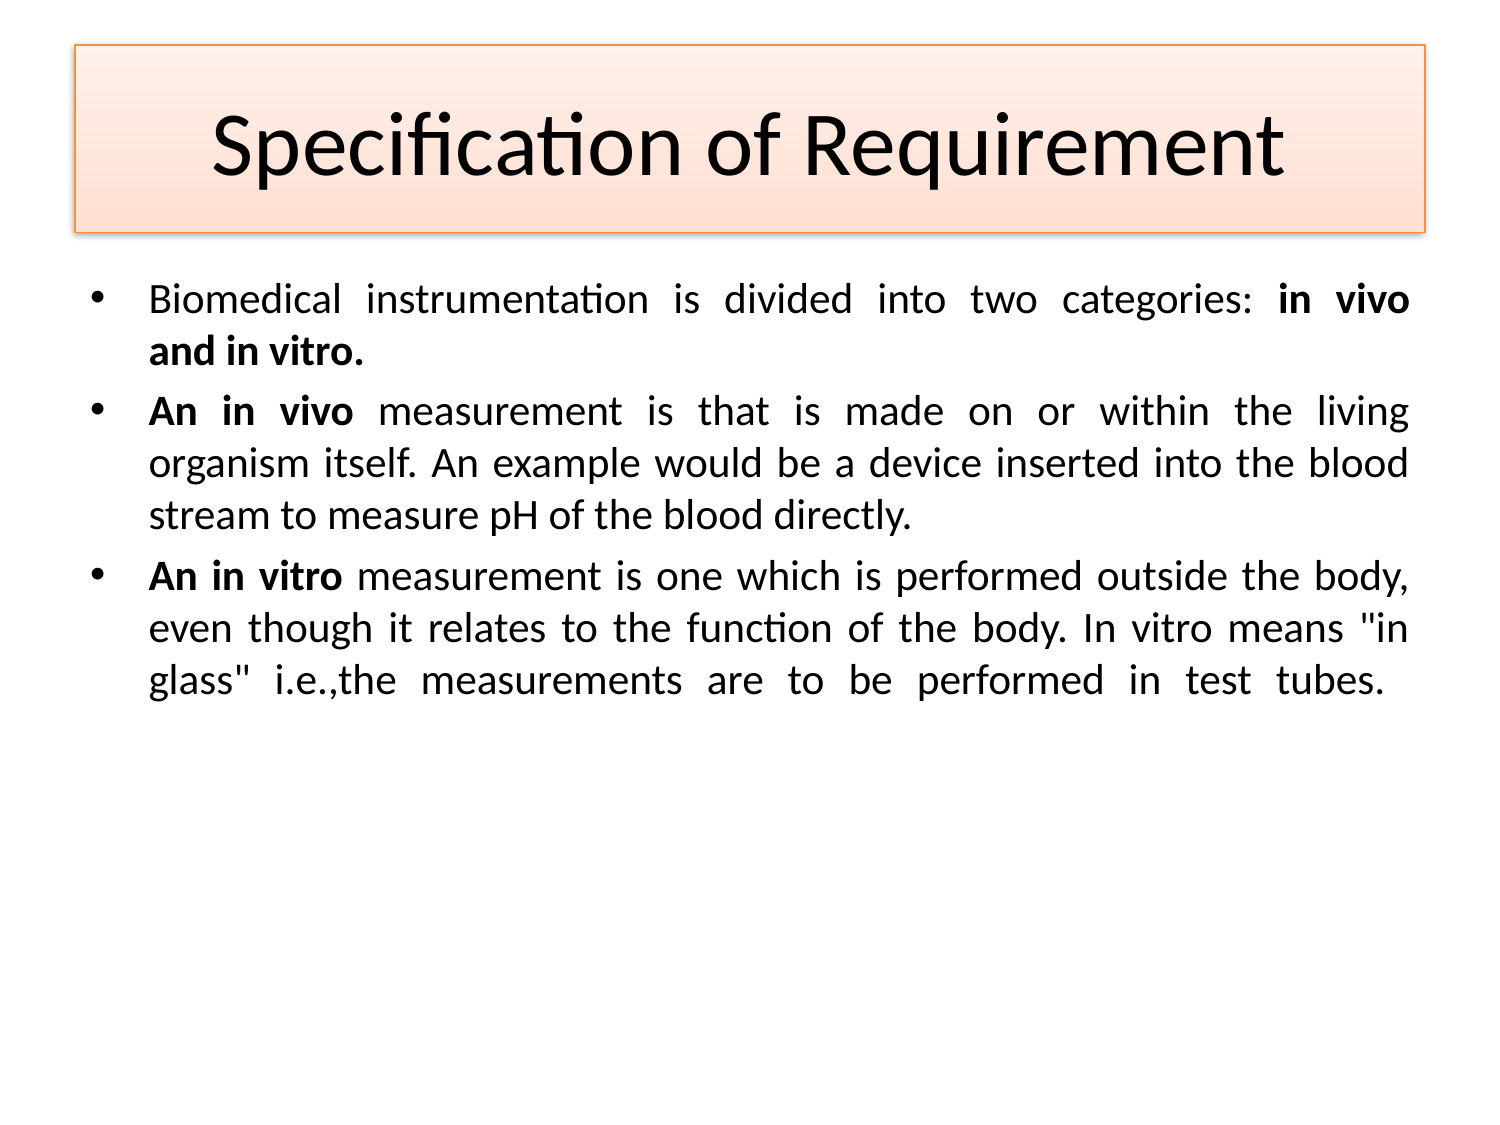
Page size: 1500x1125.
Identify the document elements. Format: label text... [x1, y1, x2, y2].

title Specification of Requirement [74, 44, 1426, 233]
list Biomedical instrumentation is divided into two categories: in vivo and in vitro. An in vivo measurement is that is made on or within the living organism itself. An example would be a device inserted into the blood stream to measure pH of the blood directly. An in vitro measurement is one which is performed outside the body, even though it relates to the function of the body. In vitro means "in glass" i.e.,the measurements are to be performed in test tubes. [75, 262, 1425, 1005]
